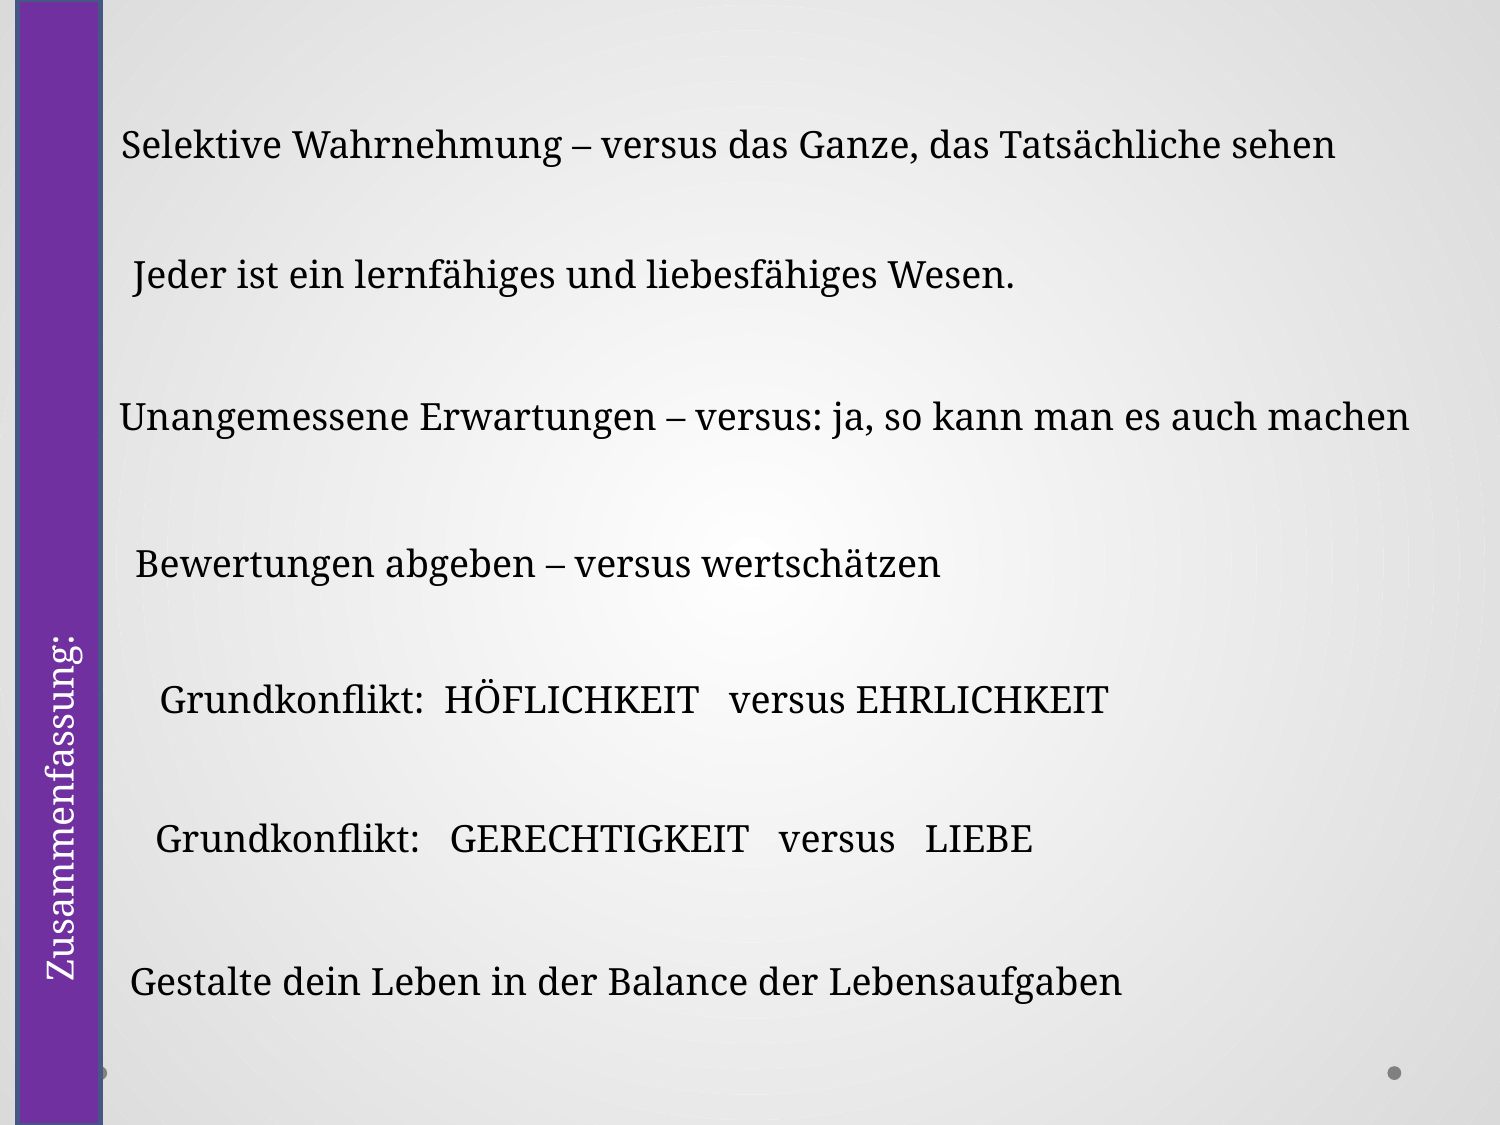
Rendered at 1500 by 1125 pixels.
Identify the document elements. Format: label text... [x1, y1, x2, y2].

text_box [15, 0, 103, 1125]
text_box Gestalte dein Leben in der Balance der Lebensaufgaben [114, 950, 1139, 1011]
text_box Zusammenfassung: [28, 619, 89, 997]
text_box Jeder ist ein lernfähiges und liebesfähiges Wesen. [118, 243, 1031, 304]
text_box Grundkonflikt: GERECHTIGKEIT versus LIEBE [140, 807, 1049, 868]
text_box Unangemessene Erwartungen – versus: ja, so kann man es auch machen [104, 385, 1427, 445]
text_box Grundkonflikt: HÖFLICHKEIT versus EHRLICHKEIT [144, 668, 1125, 729]
text_box Selektive Wahrnehmung – versus das Ganze, das Tatsächliche sehen [106, 113, 1352, 174]
text_box Bewertungen abgeben – versus wertschätzen [120, 532, 957, 592]
